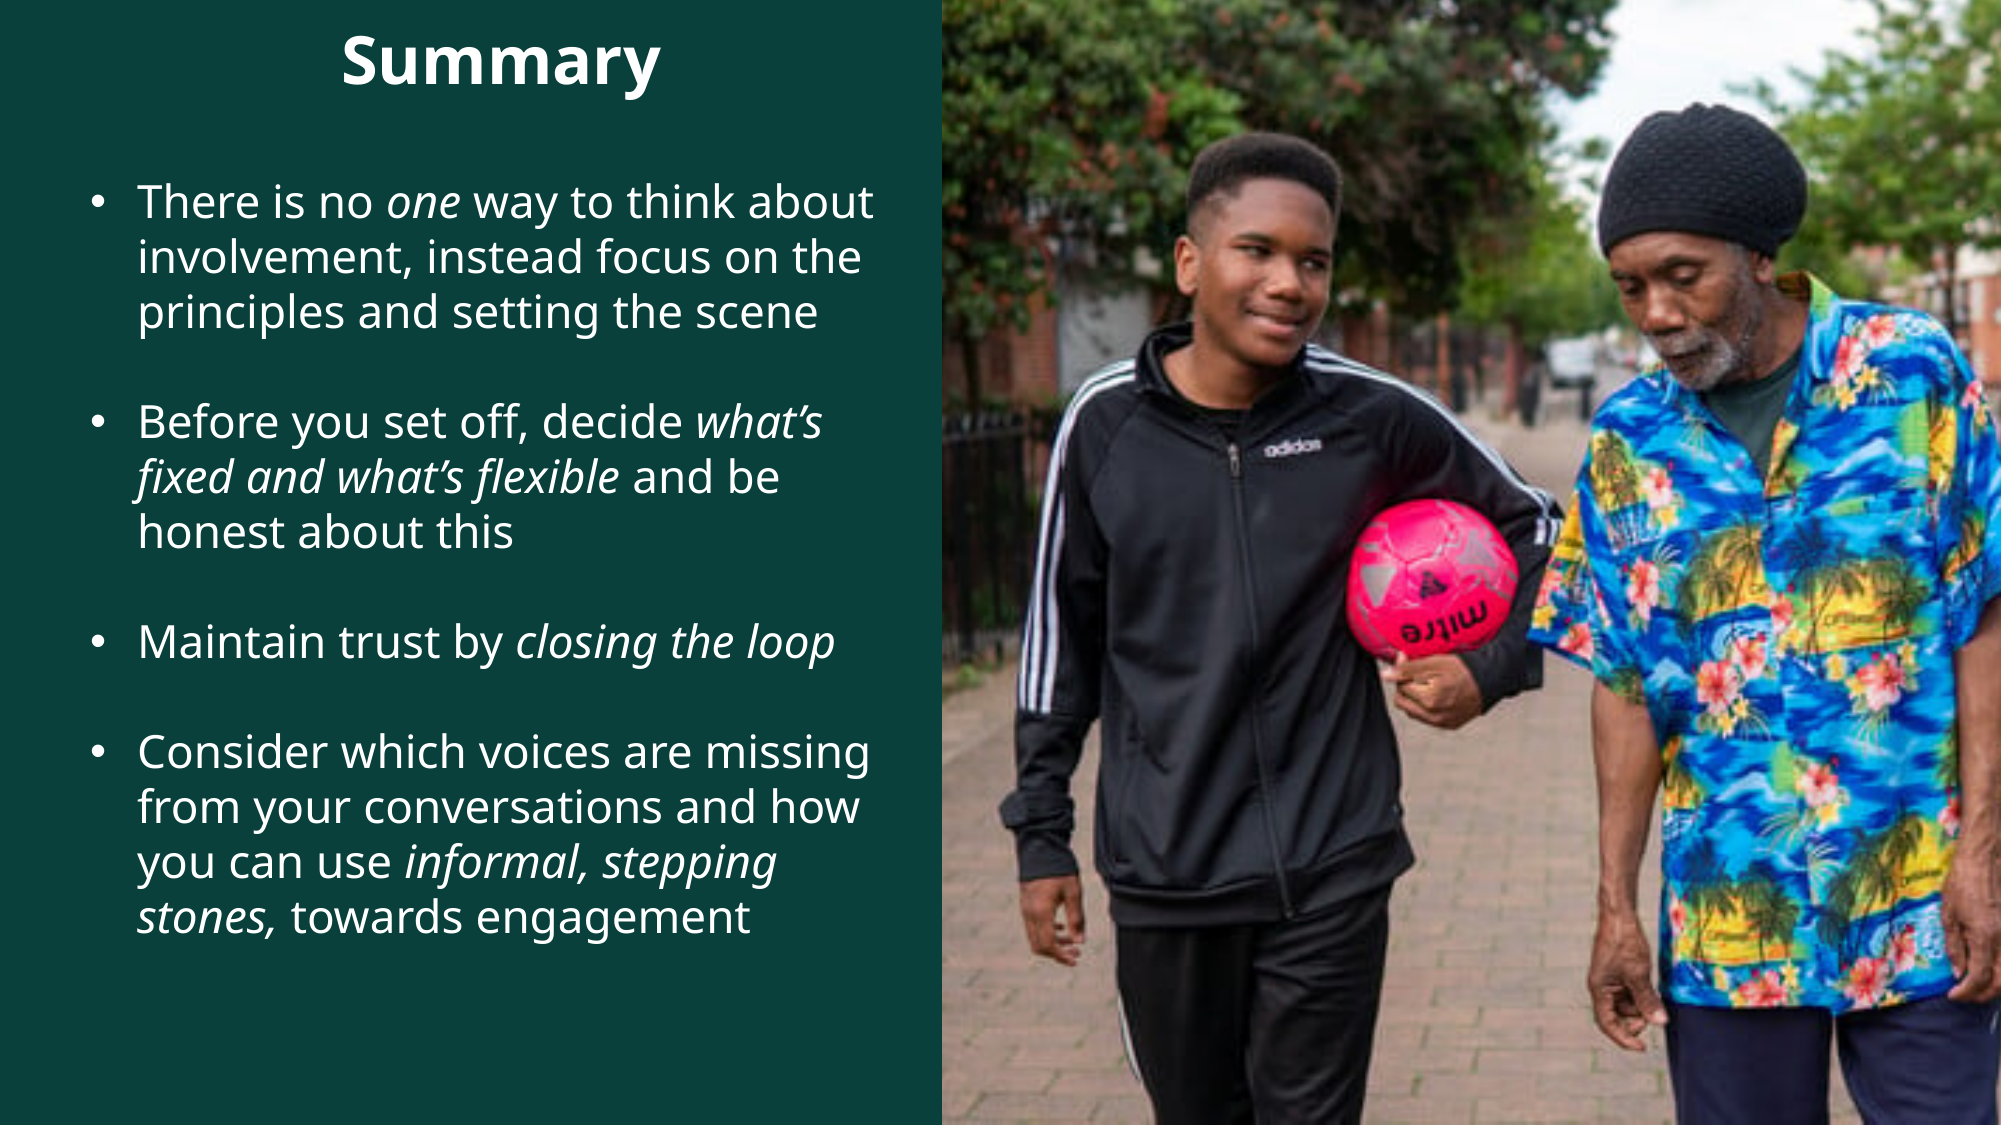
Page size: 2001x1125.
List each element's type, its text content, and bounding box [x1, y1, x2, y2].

picture [941, 0, 2001, 1125]
text_box There is no one way to think about involvement, instead focus on the principles and setting the scene Before you set off, decide what’s fixed and what’s flexible and be honest about this Maintain trust by closing the loop Consider which voices are missing from your conversations and how you can use informal, stepping stones, towards engagement [75, 165, 917, 951]
text_box Summary [195, 10, 807, 106]
